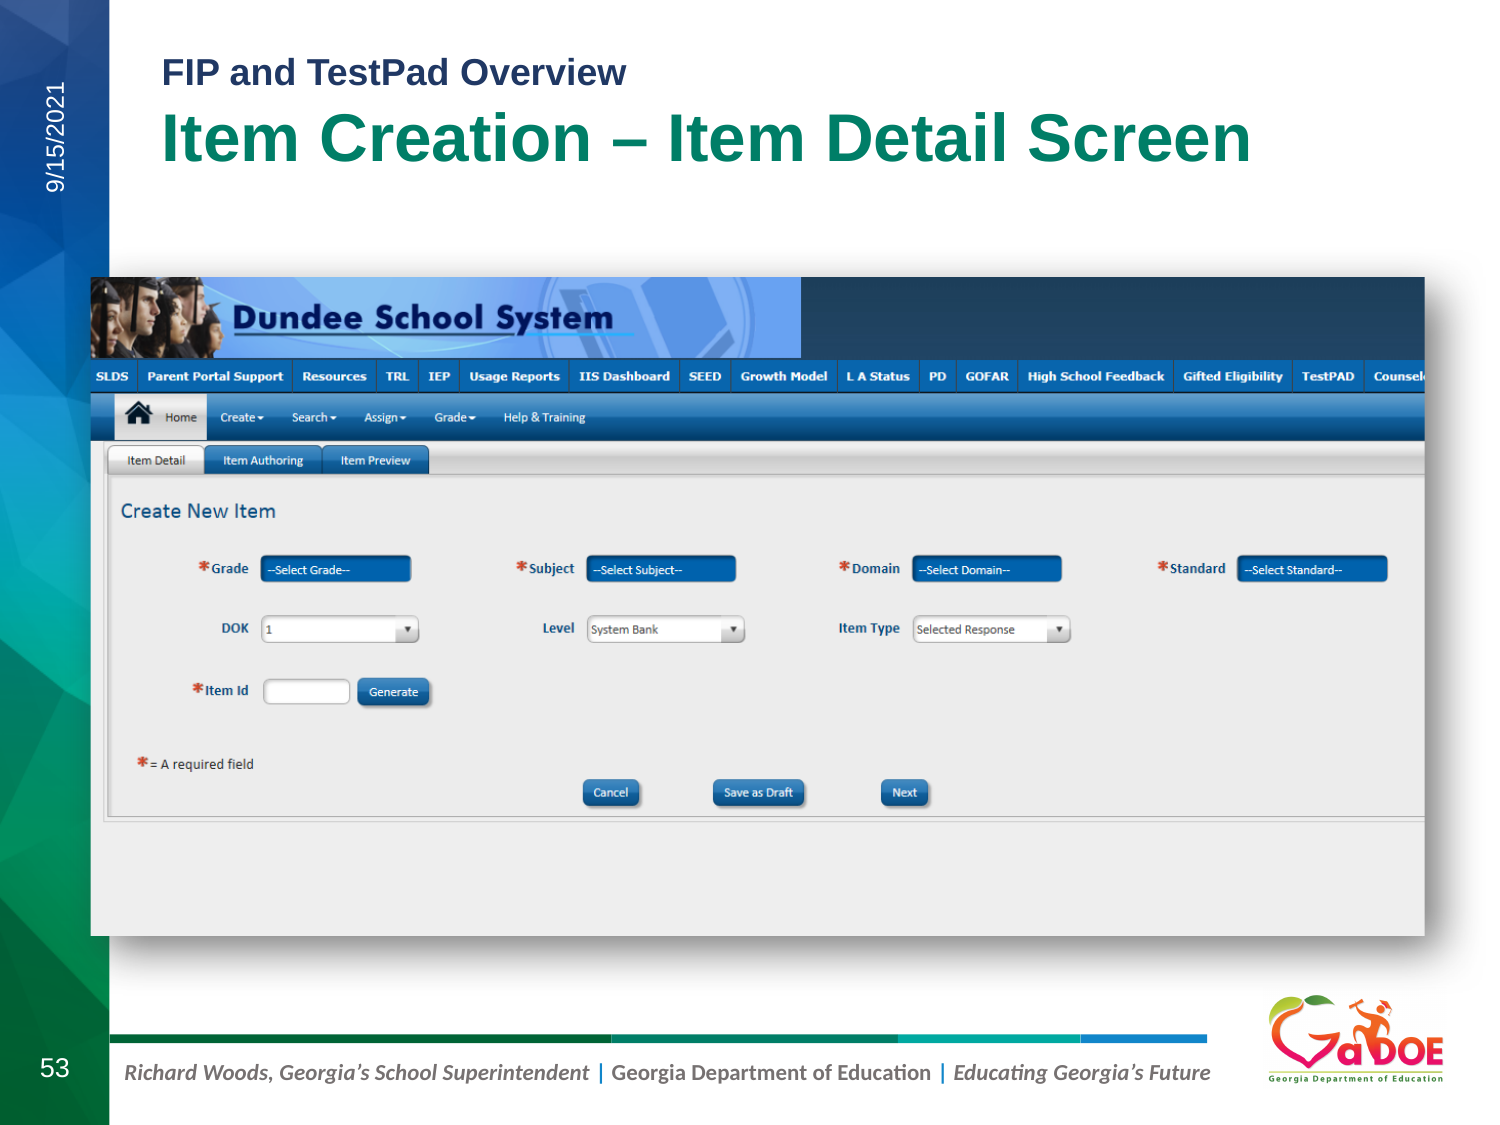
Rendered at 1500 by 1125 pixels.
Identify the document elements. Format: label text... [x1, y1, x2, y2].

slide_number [23, 66, 84, 405]
picture [1263, 987, 1447, 1089]
picture [0, 0, 1425, 1125]
title Item Creation – Item Detail Screen [146, 96, 1446, 185]
